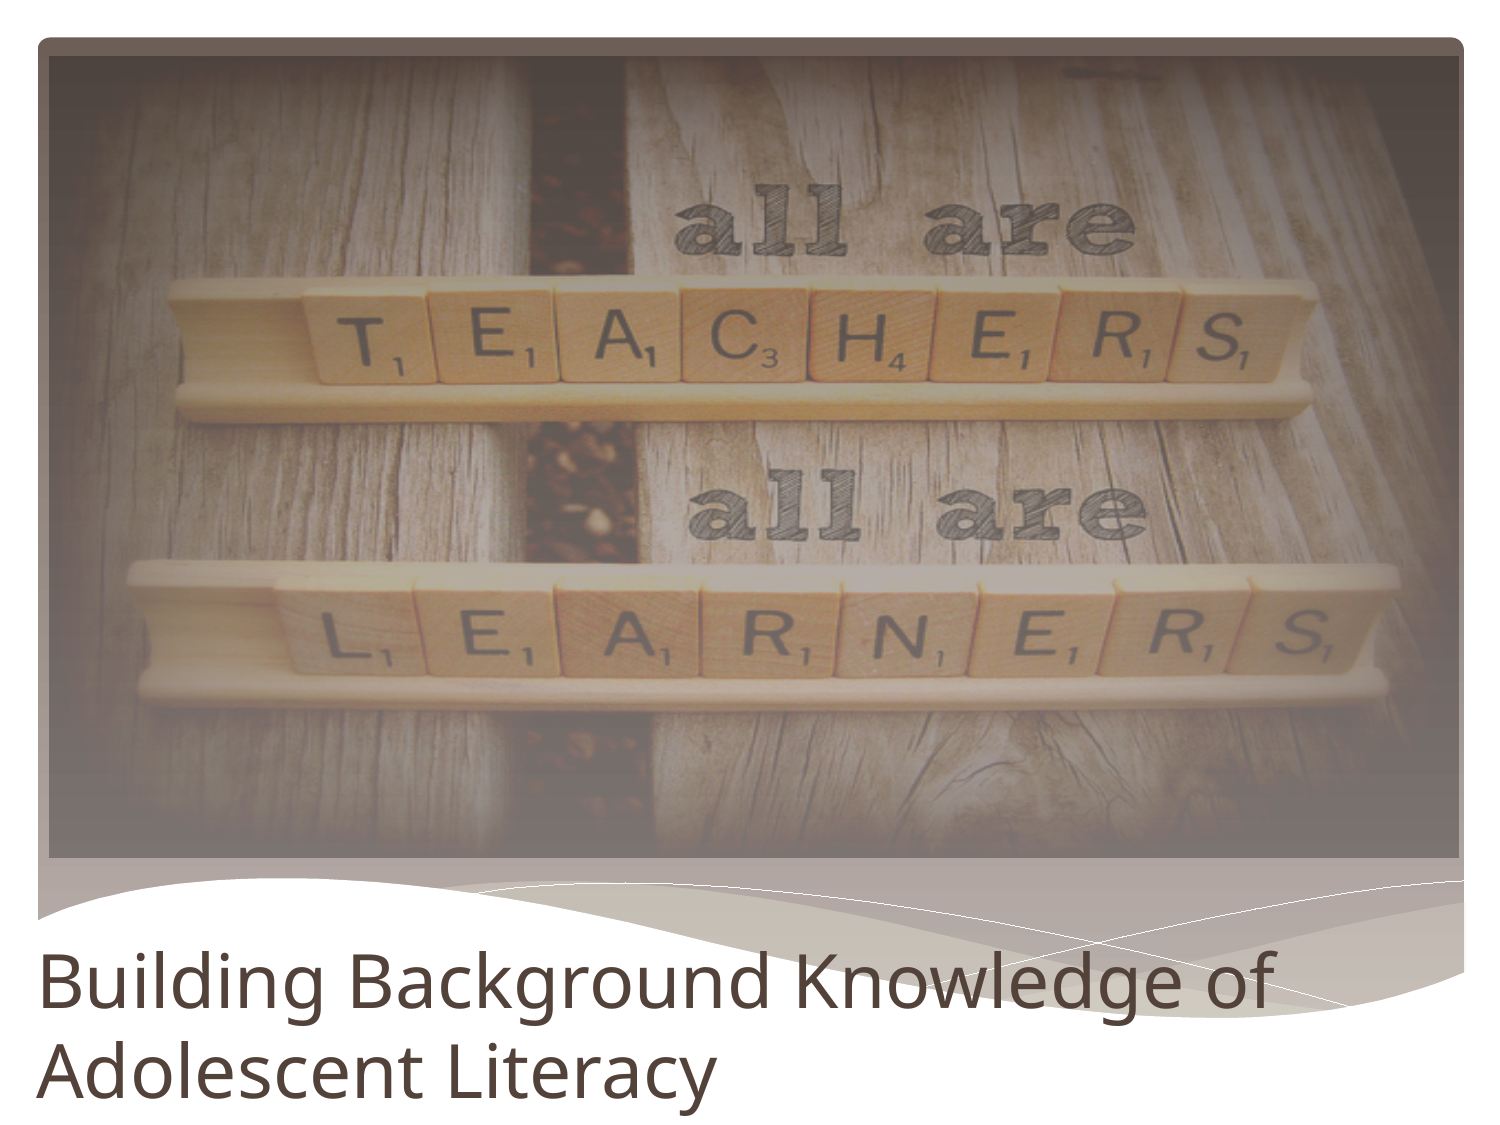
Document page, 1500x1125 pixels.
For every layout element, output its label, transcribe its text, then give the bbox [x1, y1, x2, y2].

text_box Building Background Knowledge of Adolescent Literacy [21, 926, 1480, 1121]
title “ [0, 827, 1275, 1051]
picture [49, 56, 1459, 859]
